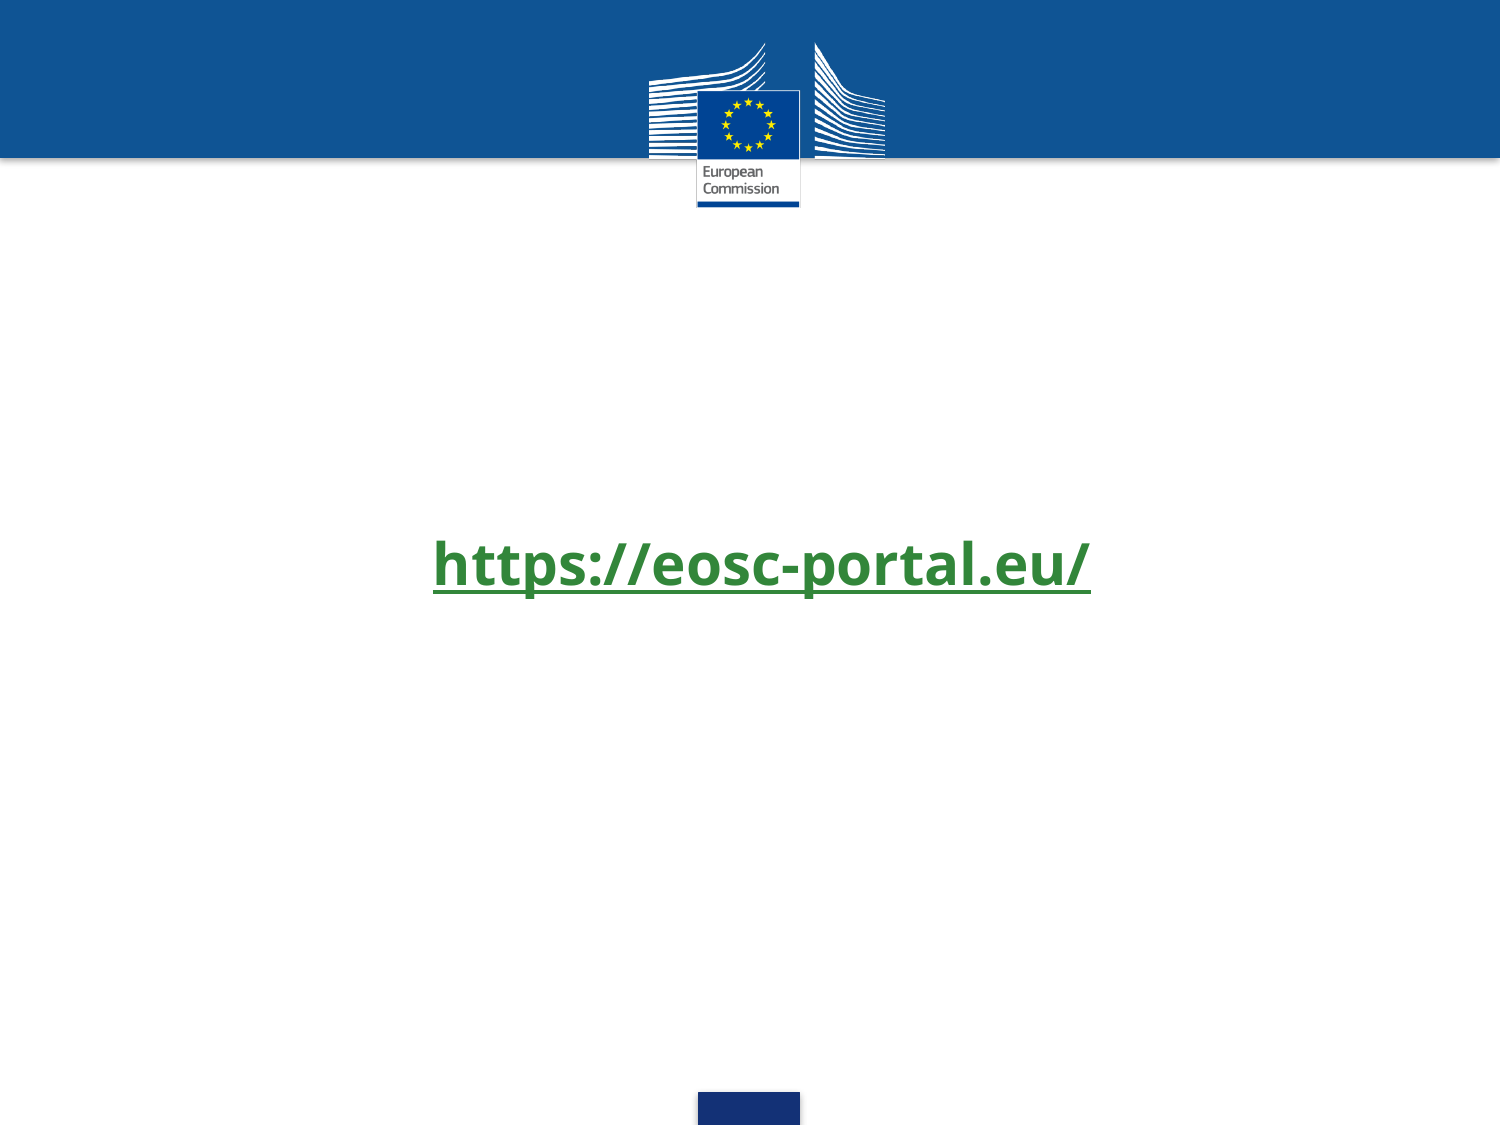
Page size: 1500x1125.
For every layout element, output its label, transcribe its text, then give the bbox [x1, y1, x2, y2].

picture [649, 42, 885, 208]
text_box https://eosc-portal.eu/ [418, 519, 1121, 614]
